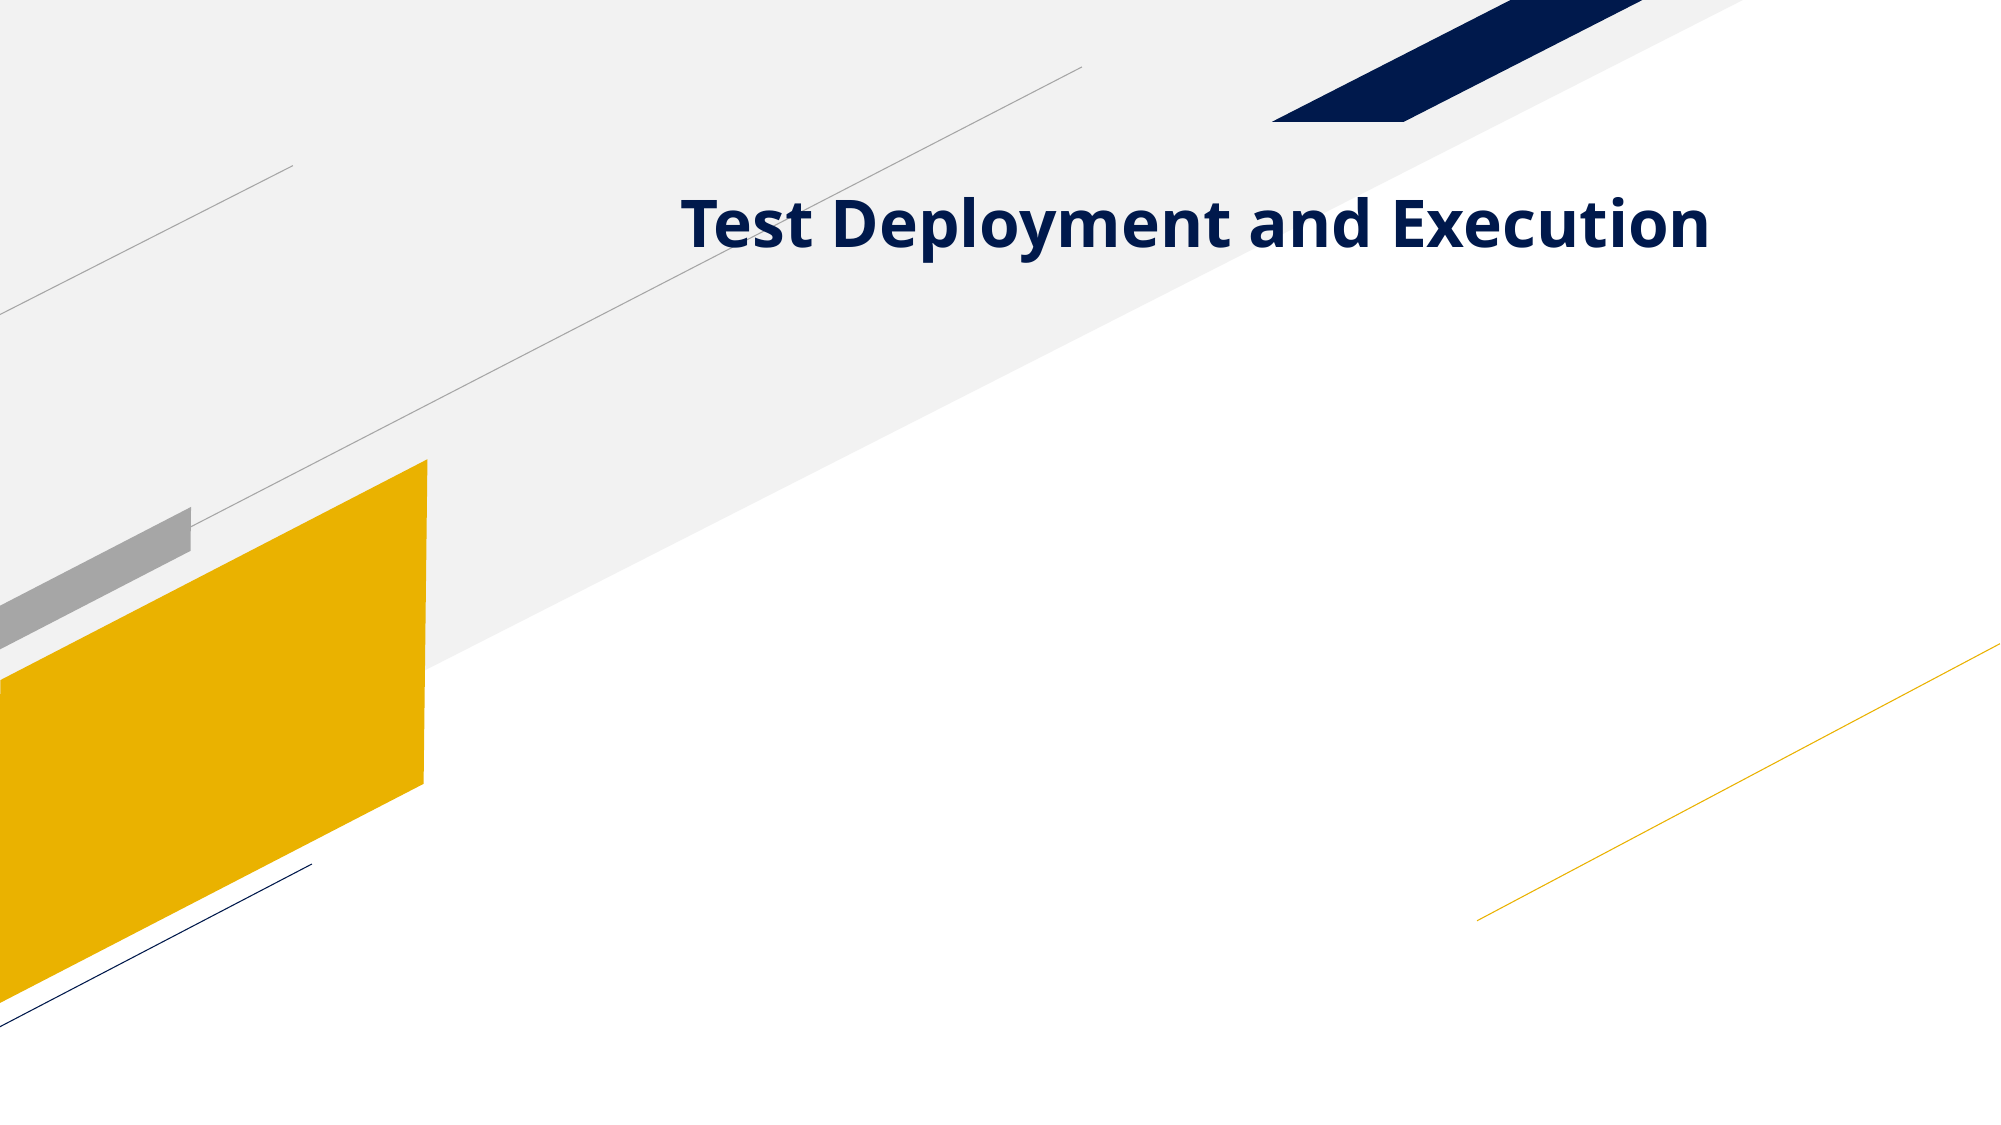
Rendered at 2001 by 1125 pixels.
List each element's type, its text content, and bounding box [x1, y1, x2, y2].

title Test Deployment and Execution [665, 142, 1870, 263]
